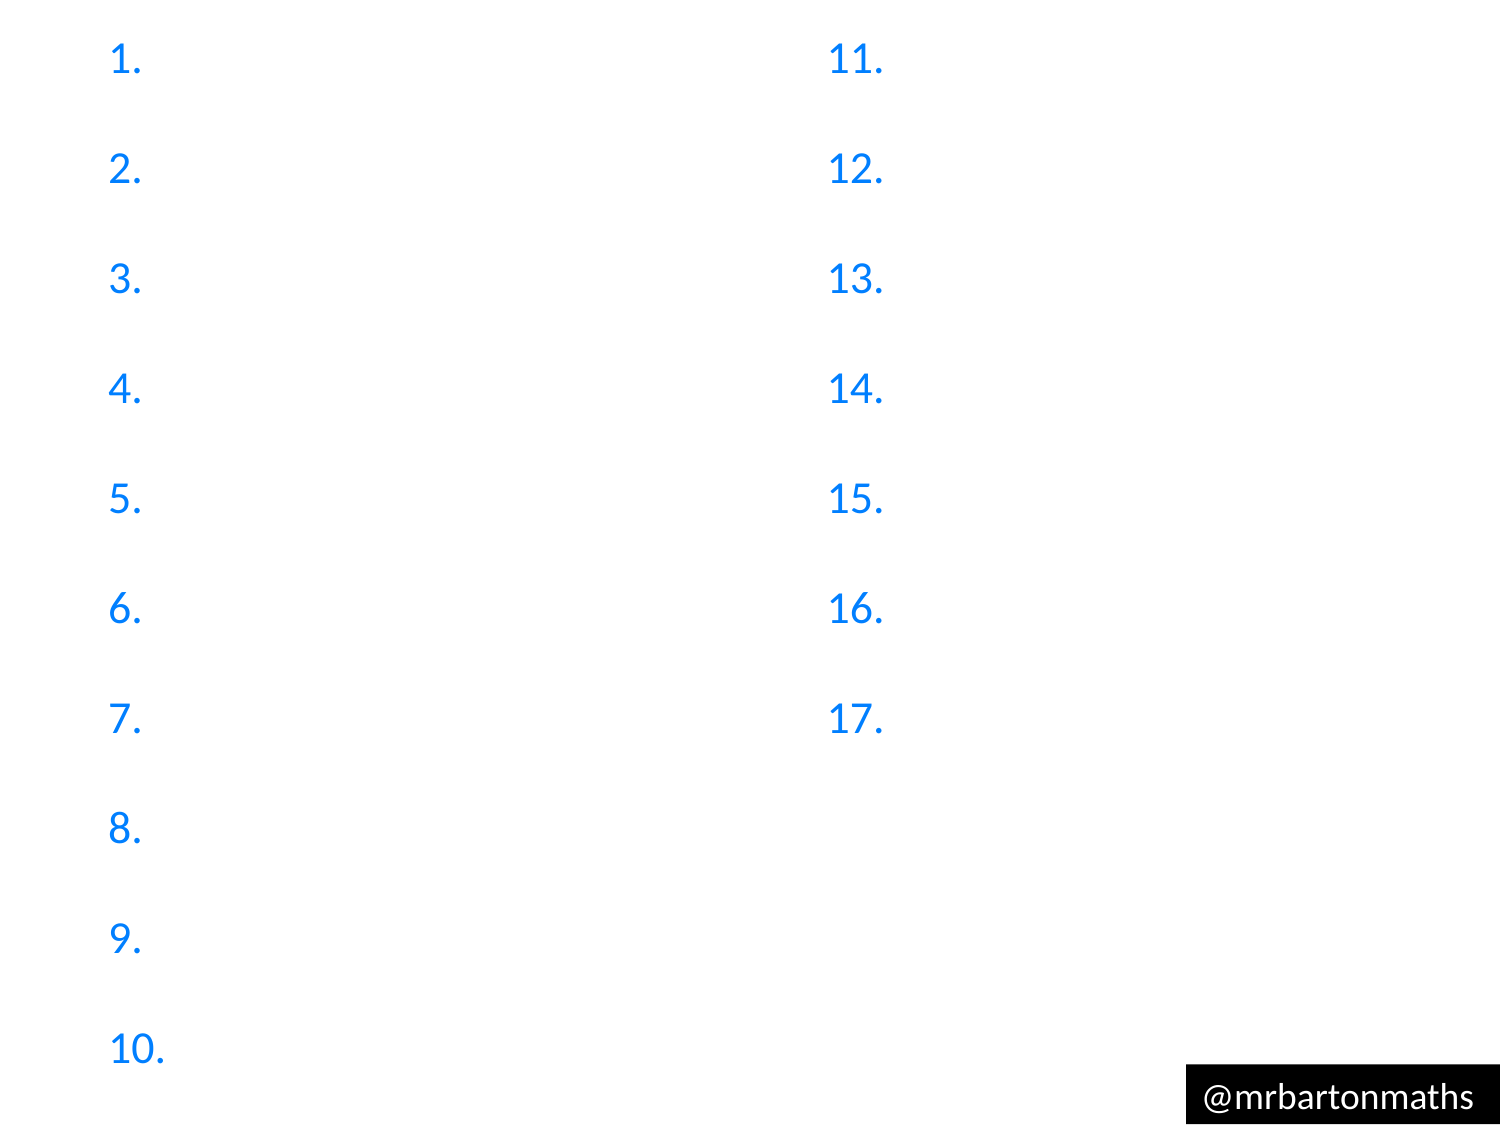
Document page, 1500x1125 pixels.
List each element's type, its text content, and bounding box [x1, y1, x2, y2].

text_box @mrbartonmaths [1186, 1064, 1500, 1125]
